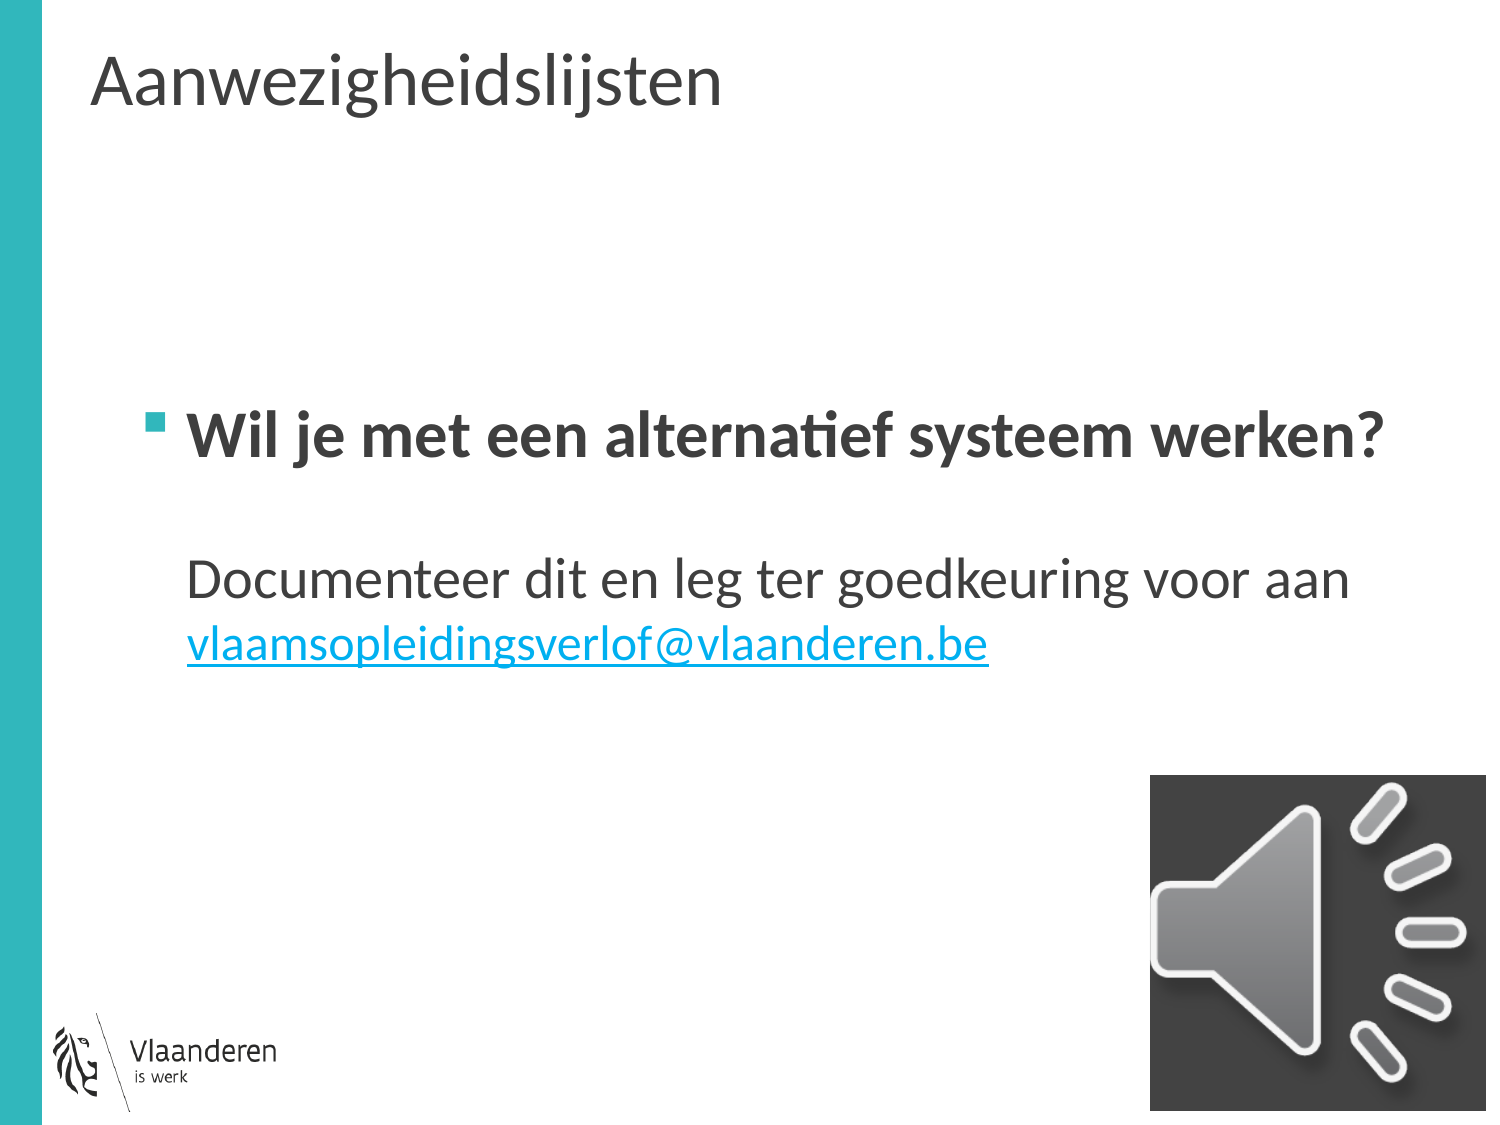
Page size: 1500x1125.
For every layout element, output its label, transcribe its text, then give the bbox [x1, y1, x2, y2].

picture [53, 1013, 278, 1112]
list Wil je met een alternatief systeem werken? Documenteer dit en leg ter goedkeuring voor aan vlaamsopleidingsverlof@vlaanderen.be [77, 202, 1428, 1000]
picture [1148, 773, 1487, 1112]
title Aanwezigheidslijsten [75, 45, 1425, 197]
